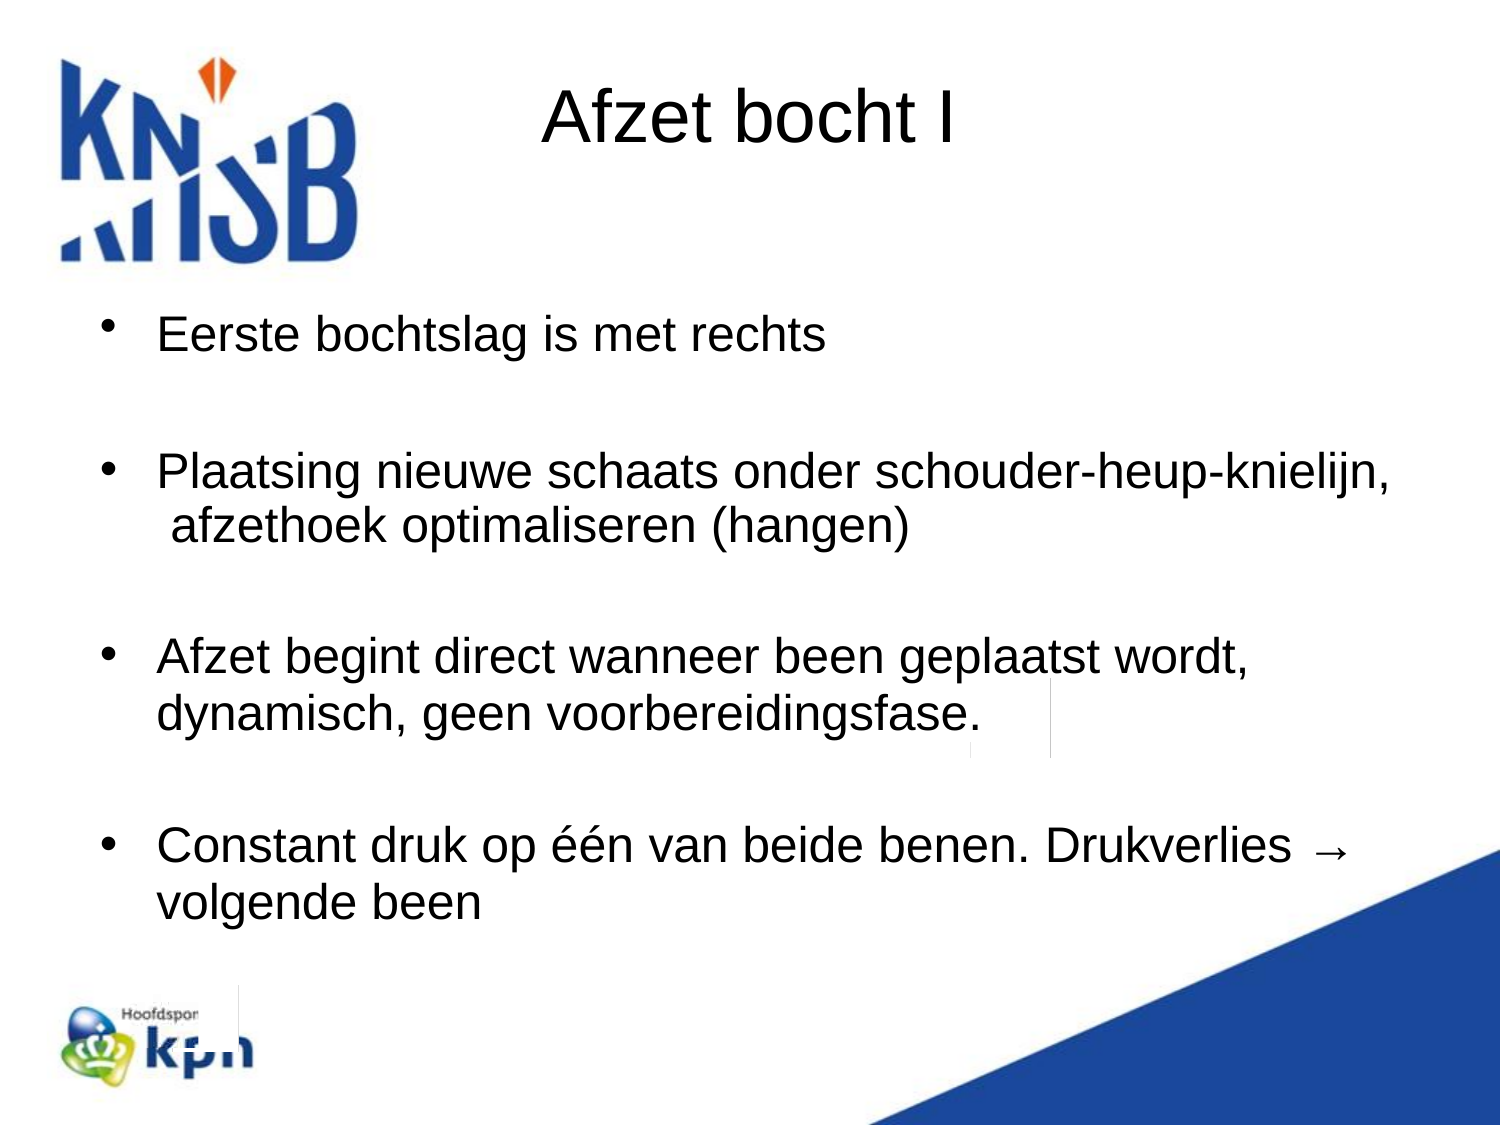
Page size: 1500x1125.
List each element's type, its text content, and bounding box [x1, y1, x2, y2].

text_box [129, 978, 199, 1048]
text_box [46, 45, 1500, 1125]
text_box Eerste bochtslag is met rechts Plaatsing nieuwe schaats onder schouder-heup-knielijn, afzethoek optimaliseren (hangen) Afzet begint direct wanneer been geplaatst wordt, dynamisch, geen voorbereidingsfase. Constant druk op één van beide benen. Drukverlies → volgende been [98, 299, 1398, 930]
title Afzet bocht I [539, 65, 961, 256]
